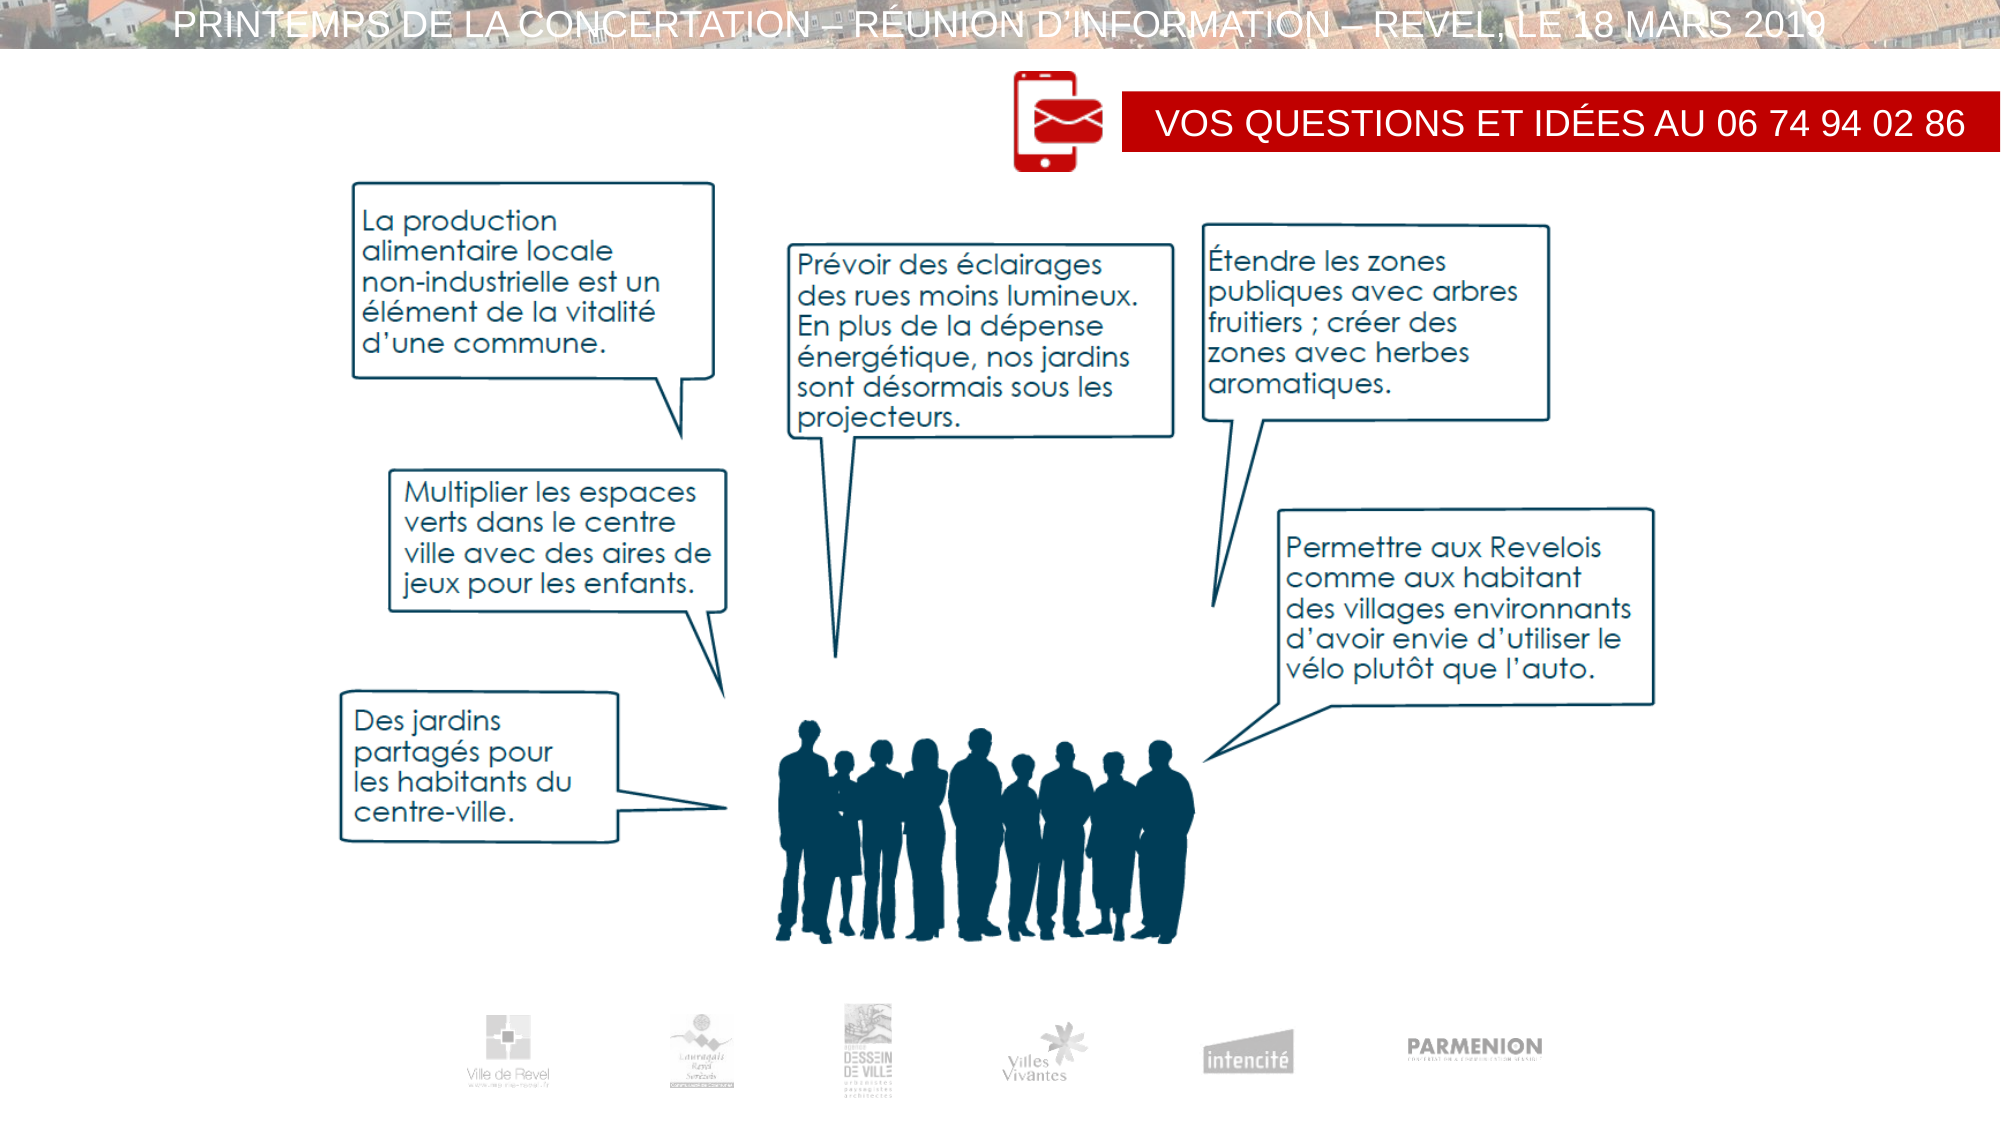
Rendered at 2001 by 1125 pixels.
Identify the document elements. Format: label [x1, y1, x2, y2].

picture [1008, 71, 1109, 172]
picture [333, 174, 1667, 951]
